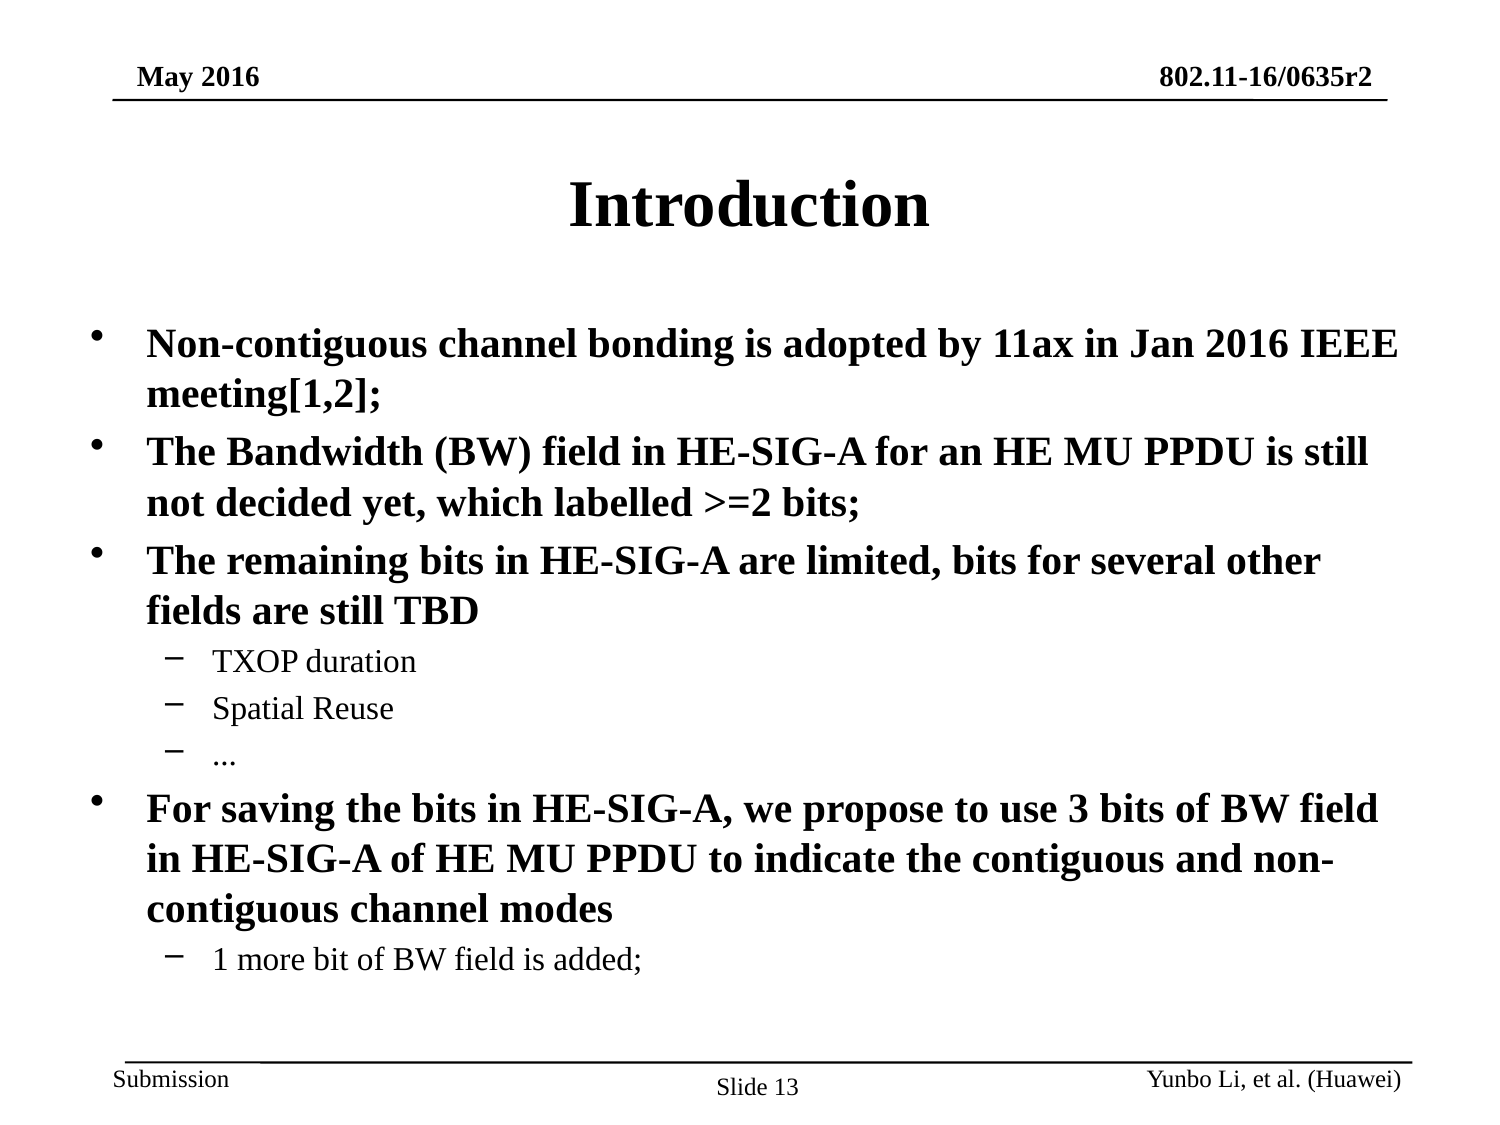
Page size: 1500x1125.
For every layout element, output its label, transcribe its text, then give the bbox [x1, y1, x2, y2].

footer Yunbo Li, et al. (Huawei) [949, 1061, 1402, 1093]
slide_number Slide 13 [713, 1069, 802, 1101]
list Non-contiguous channel bonding is adopted by 11ax in Jan 2016 IEEE meeting[1,2]; The Bandwidth (BW) field in HE-SIG-A for an HE MU PPDU is still not decided yet, which labelled >=2 bits; The remaining bits in HE-SIG-A are limited, bits for several other fields are still TBD TXOP duration Spatial Reuse ... For saving the bits in HE-SIG-A, we propose to use 3 bits of BW field in HE-SIG-A of HE MU PPDU to indicate the contiguous and non-contiguous channel modes 1 more bit of BW field is added; [74, 307, 1426, 1051]
title Introduction [112, 112, 1388, 288]
